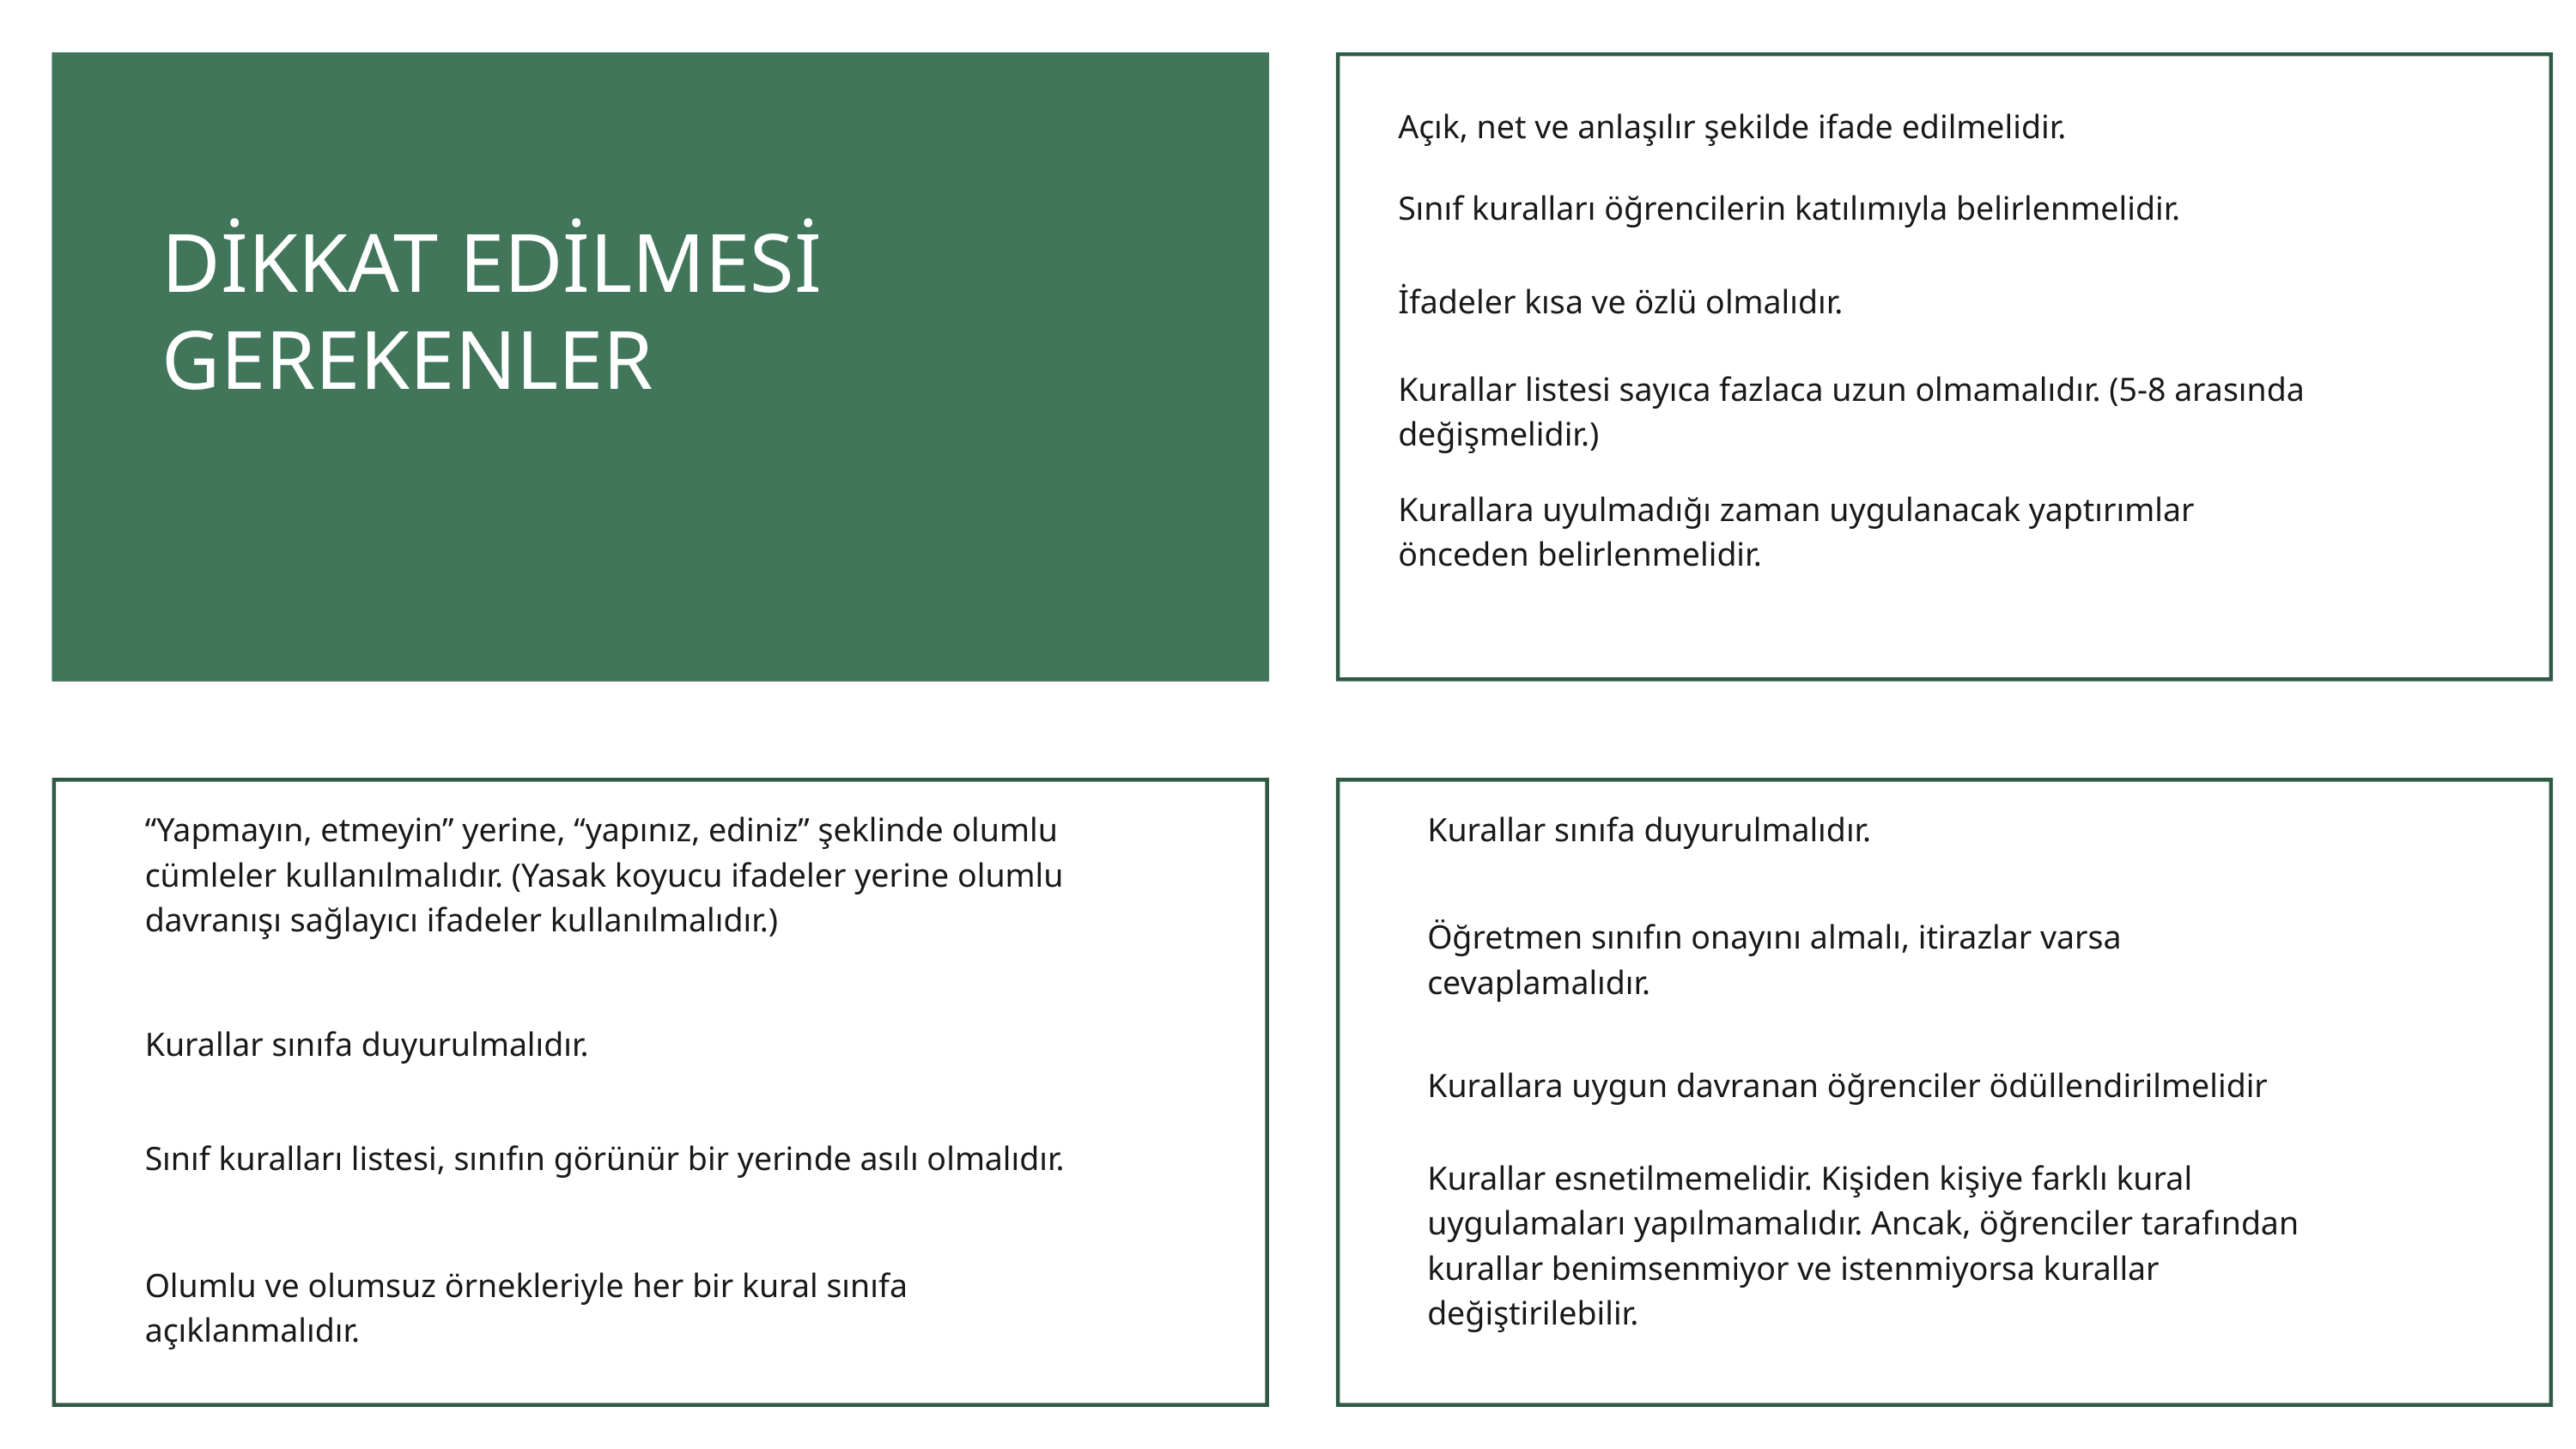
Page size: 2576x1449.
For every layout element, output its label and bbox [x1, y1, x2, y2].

text_box [1335, 52, 2554, 682]
text_box [52, 52, 1270, 682]
text_box [1335, 777, 2554, 1408]
text_box [52, 777, 1270, 1408]
